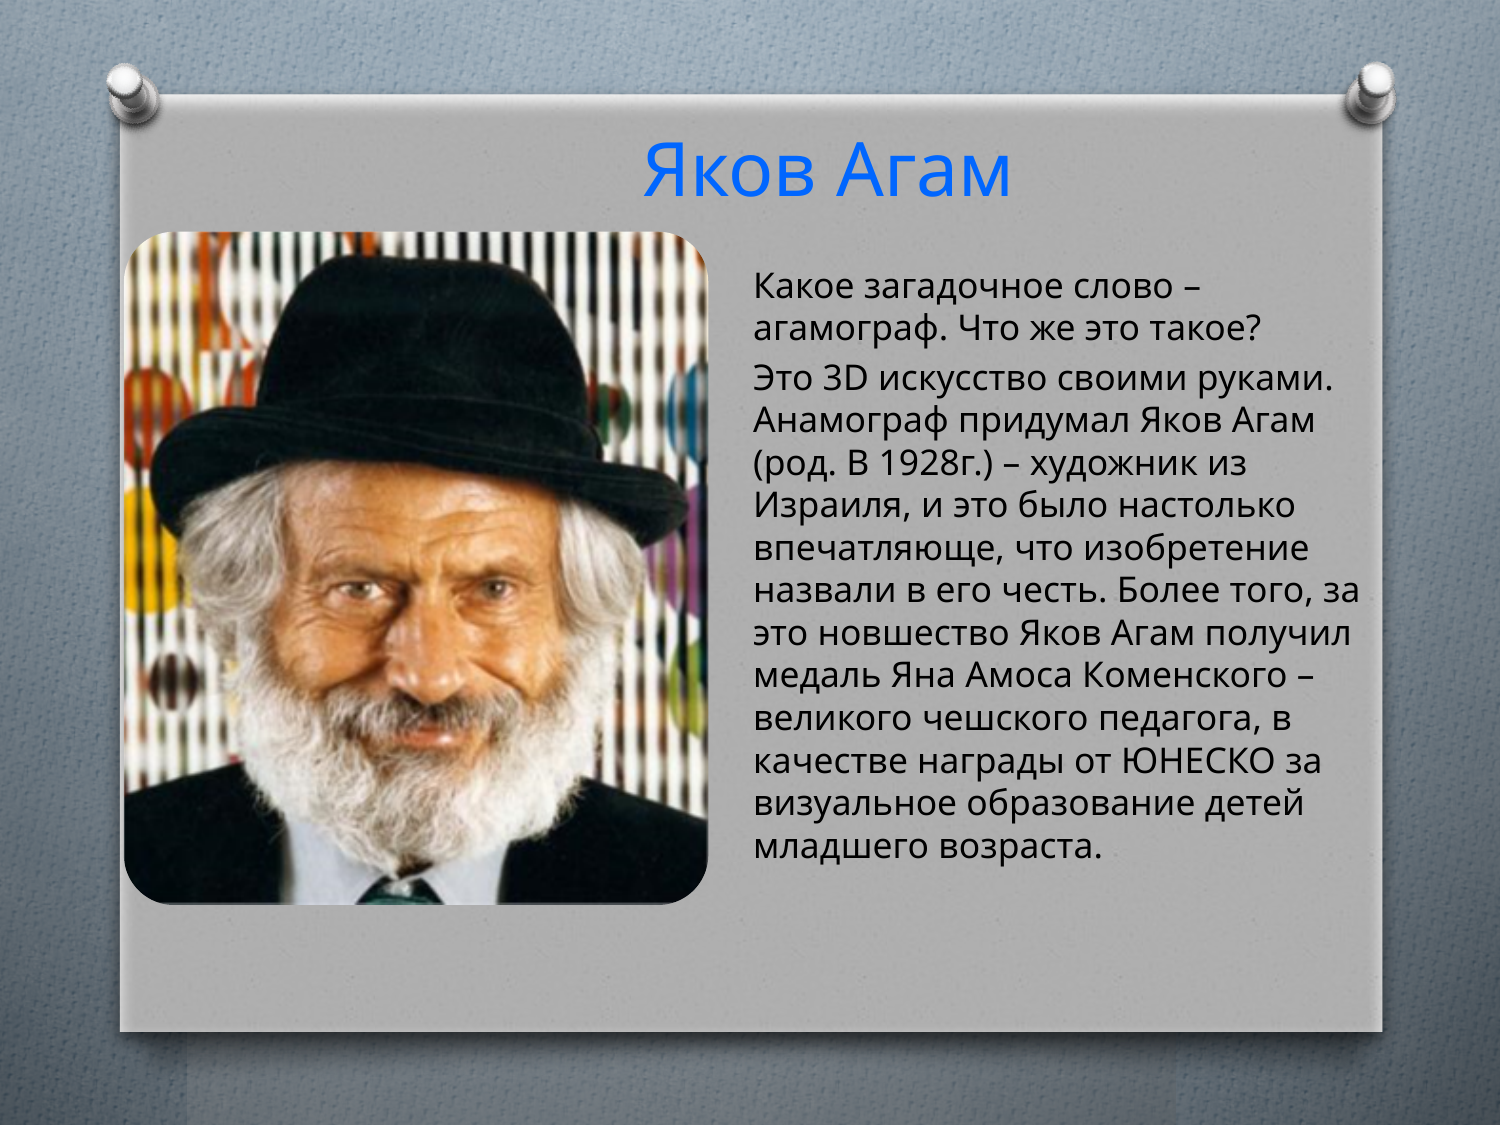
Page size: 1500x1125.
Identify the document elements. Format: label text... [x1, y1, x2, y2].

picture [1317, 35, 1439, 156]
picture [123, 231, 709, 906]
text_box Яков Агам [627, 113, 1050, 219]
picture [75, 29, 198, 153]
list Какое загадочное слово – агамограф. Что же это такое? Это 3D искусство своими руками. Анамограф придумал Яков Агам (род. В 1928г.) – художник из Израиля, и это было настолько впечатляюще, что изобретение назвали в его честь. Более того, за это новшество Яков Агам получил медаль Яна Амоса Коменского – великого чешского педагога, в качестве награды от ЮНЕСКО за визуальное образование детей младшего возраста. [738, 255, 1388, 905]
